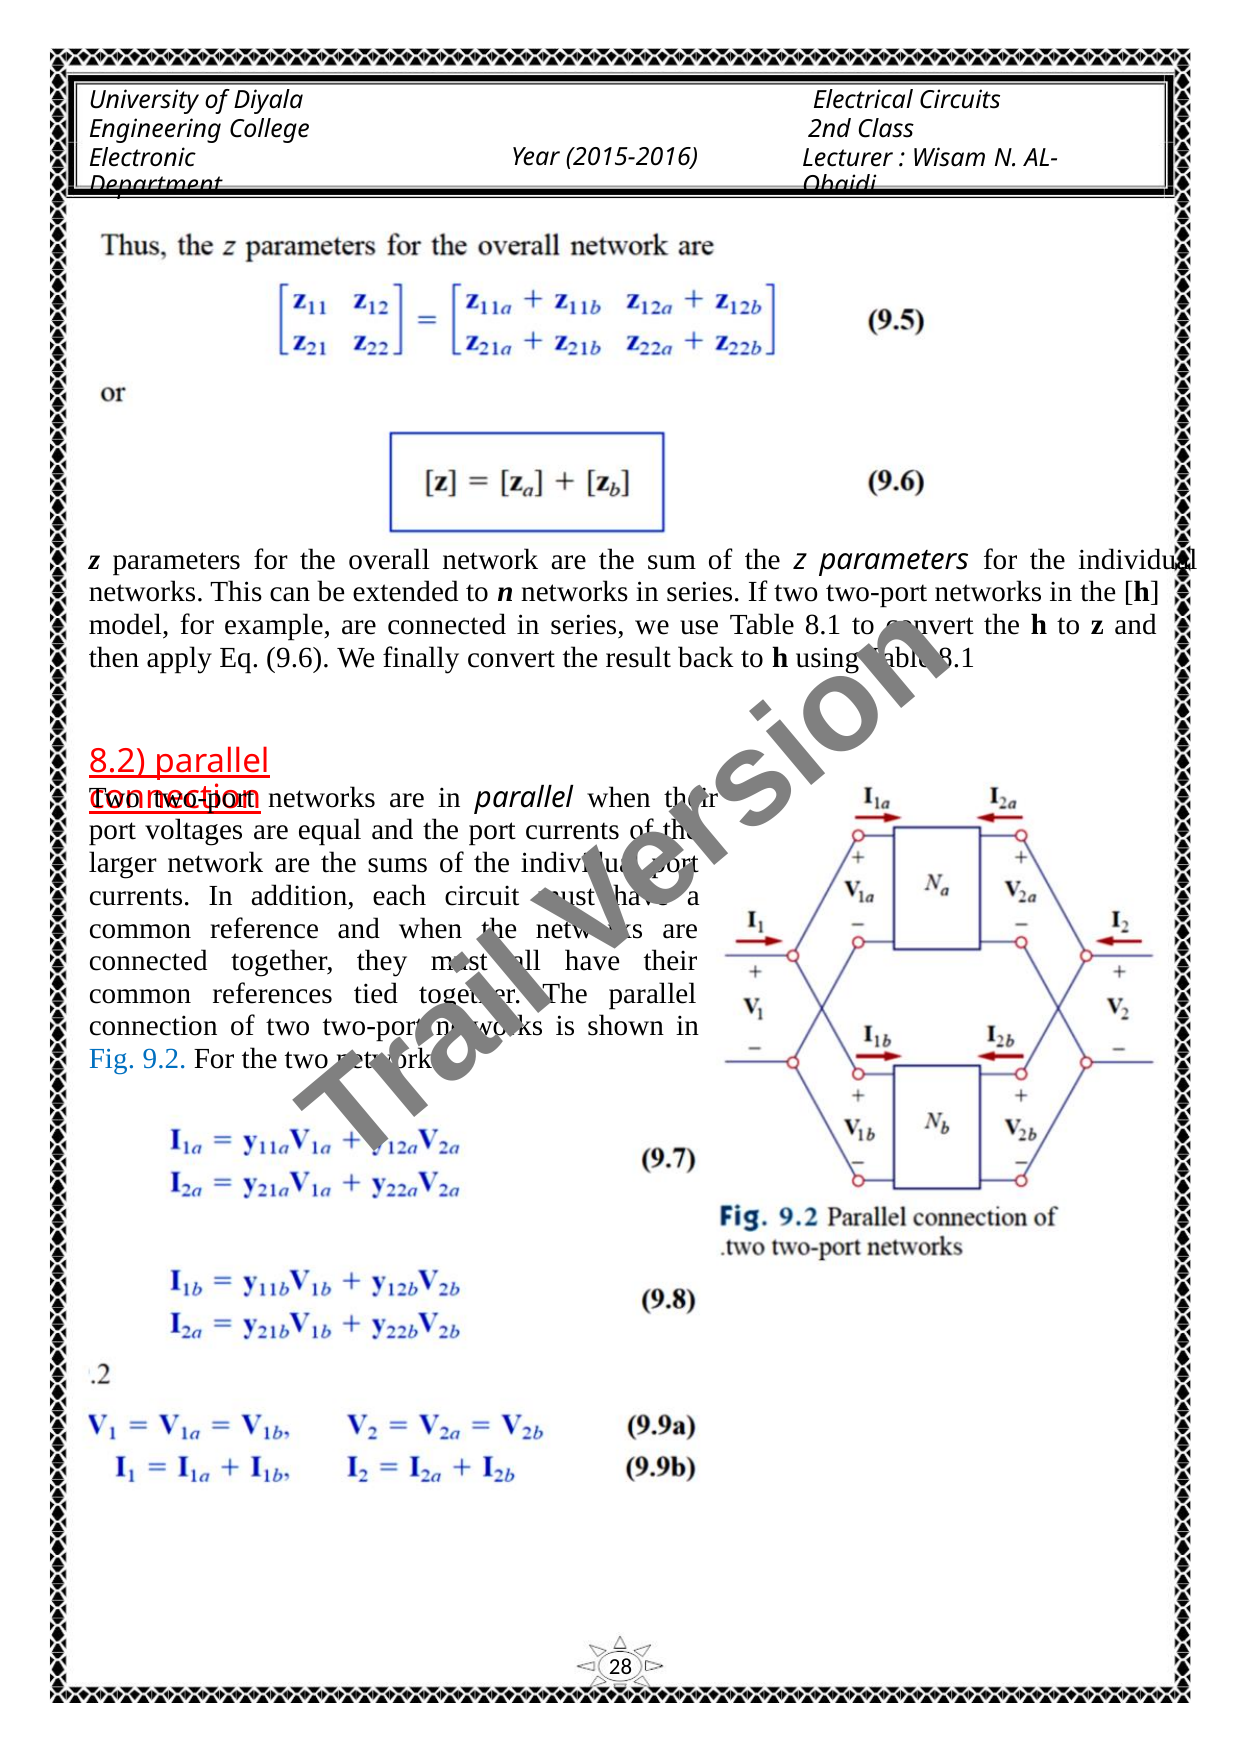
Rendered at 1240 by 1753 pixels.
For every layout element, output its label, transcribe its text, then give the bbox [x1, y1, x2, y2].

text_box z parameters for the overall network are the sum of the z parameters for the individual networks. This can be extended to n networks in series. If two two-port networks in the [h] model, for example, are connected in series, we use Table 8.1 to convert the h to z and then apply Eq. (9.6). We finally convert the result back to h using Table 8.1 [88, 542, 878, 674]
text_box [49, 48, 1191, 1703]
text_box 8.2) parallel connection [88, 742, 411, 780]
text_box Trail Version [246, 542, 993, 1209]
text_box z parameters for the overall network are the sum of the z parameters for the individual networks. This can be extended to n networks in series. If two two-port networks in the [h] model, for example, are connected in series, we use Table 8.1 to convert the h to z and then apply Eq. (9.6). We finally convert the result back to h using Table 8.1 [879, 542, 1240, 674]
text_box Two two-port networks are in parallel when their port voltages are equal and the port currents of the larger network are the sums of the individual port currents. In addition, each circuit must have a common reference and when the networks are connected together, they must all have their common references tied together. The parallel connection of two two-port networks is shown in Fig. 9.2. For the two networks, [525, 854, 787, 1074]
text_box Year (2015-2016) [511, 142, 702, 171]
text_box Electrical Circuits 2nd Class Lecturer : Wisam N. AL-Obaidi [802, 86, 1130, 199]
text_box Two two-port networks are in parallel when their port voltages are equal and the port currents of the larger network are the sums of the individual port currents. In addition, each circuit must have a common reference and when the networks are connected together, they must all have their common references tied together. The parallel connection of two two-port networks is shown in Fig. 9.2. For the two networks, [88, 780, 593, 1074]
text_box 28 [608, 1650, 667, 1679]
text_box University of Diyala Engineering College Electronic Department [88, 86, 329, 199]
